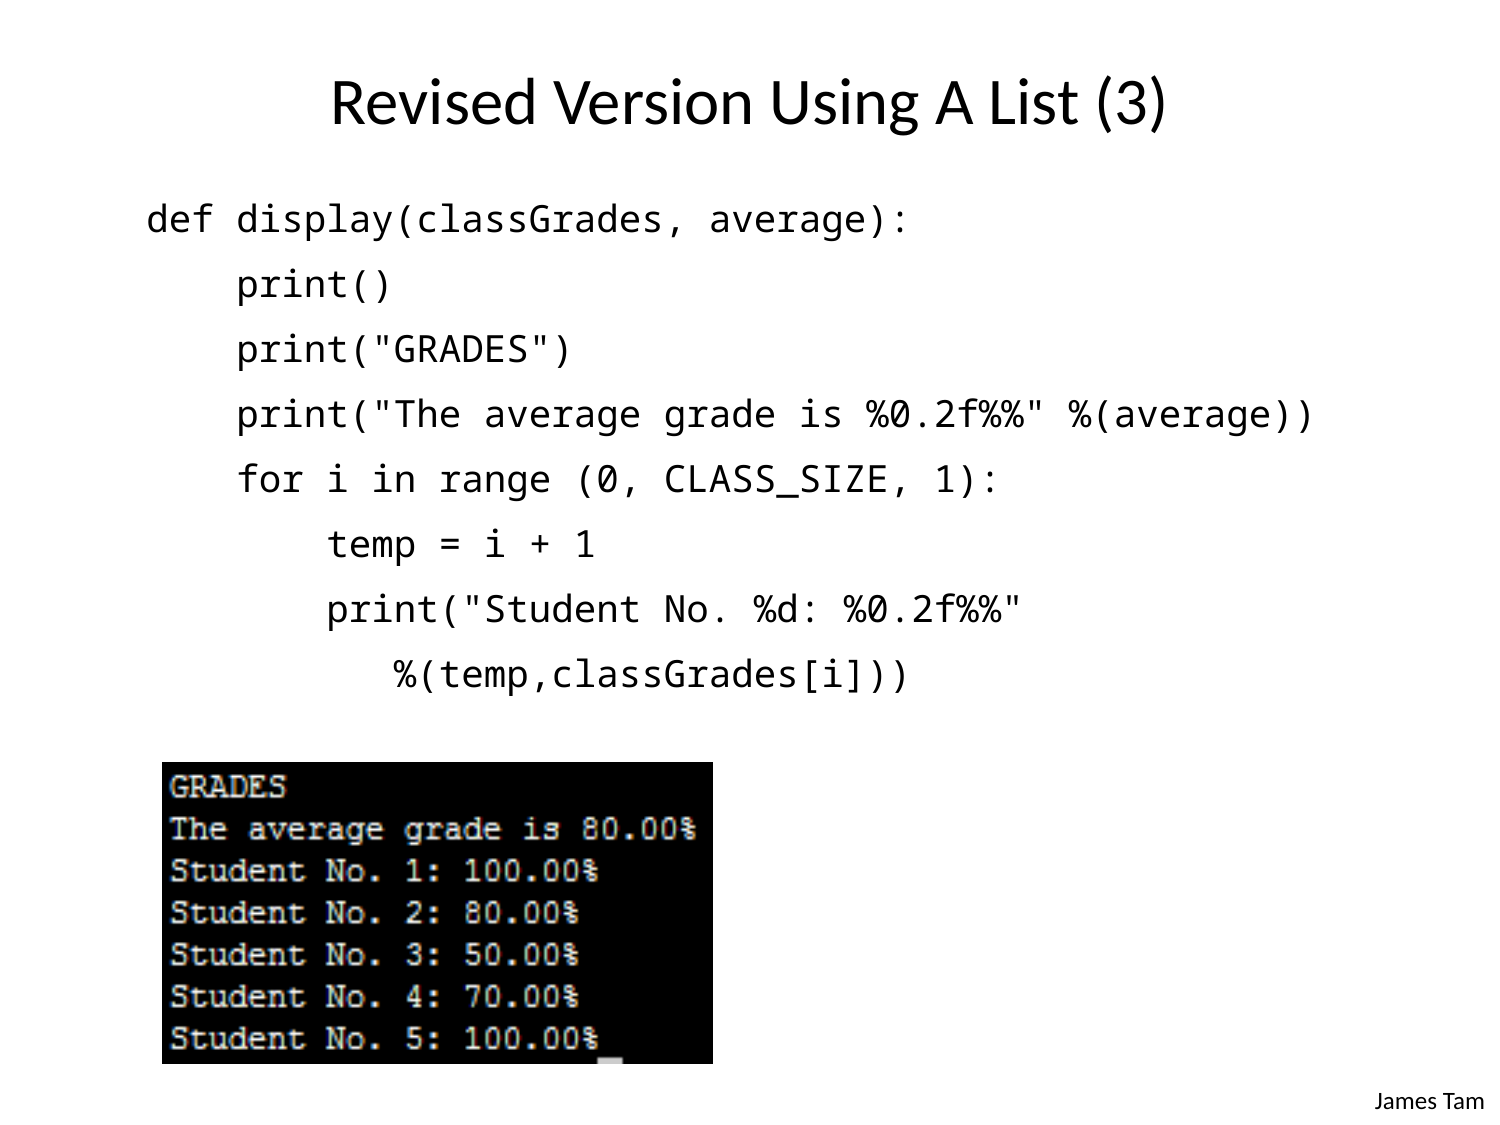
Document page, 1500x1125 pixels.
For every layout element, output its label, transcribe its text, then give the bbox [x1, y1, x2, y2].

list def display(classGrades, average): print() print("GRADES") print("The average grade is %0.2f%%" %(average)) for i in range (0, CLASS_SIZE, 1): temp = i + 1 print("Student No. %d: %0.2f%%" %(temp,classGrades[i])) [75, 187, 1425, 1075]
title Revised Version Using A List (3) [75, 45, 1425, 150]
picture [162, 762, 713, 1065]
